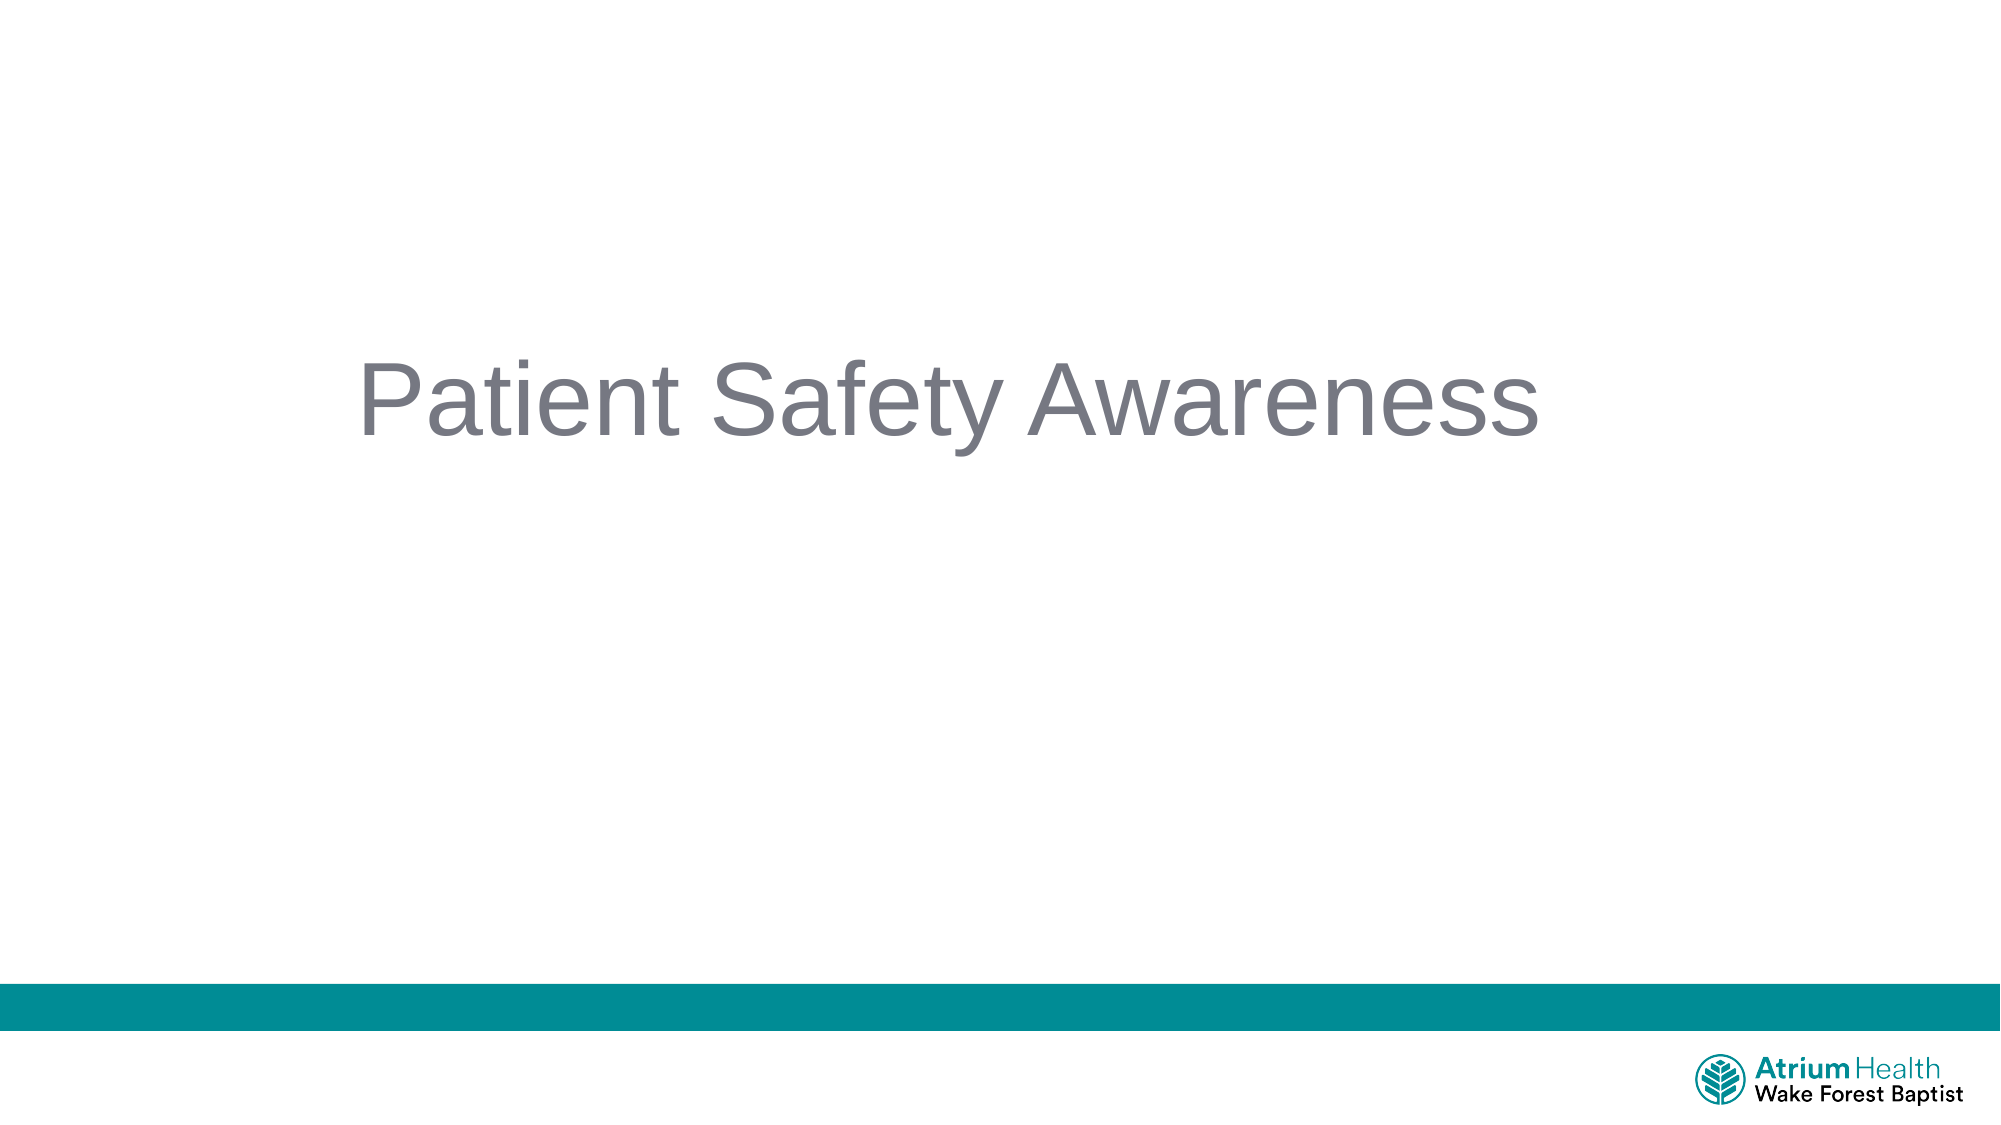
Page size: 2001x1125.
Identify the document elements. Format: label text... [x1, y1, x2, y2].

title Patient Safety Awareness [87, 338, 1812, 556]
picture [1695, 1054, 1963, 1106]
